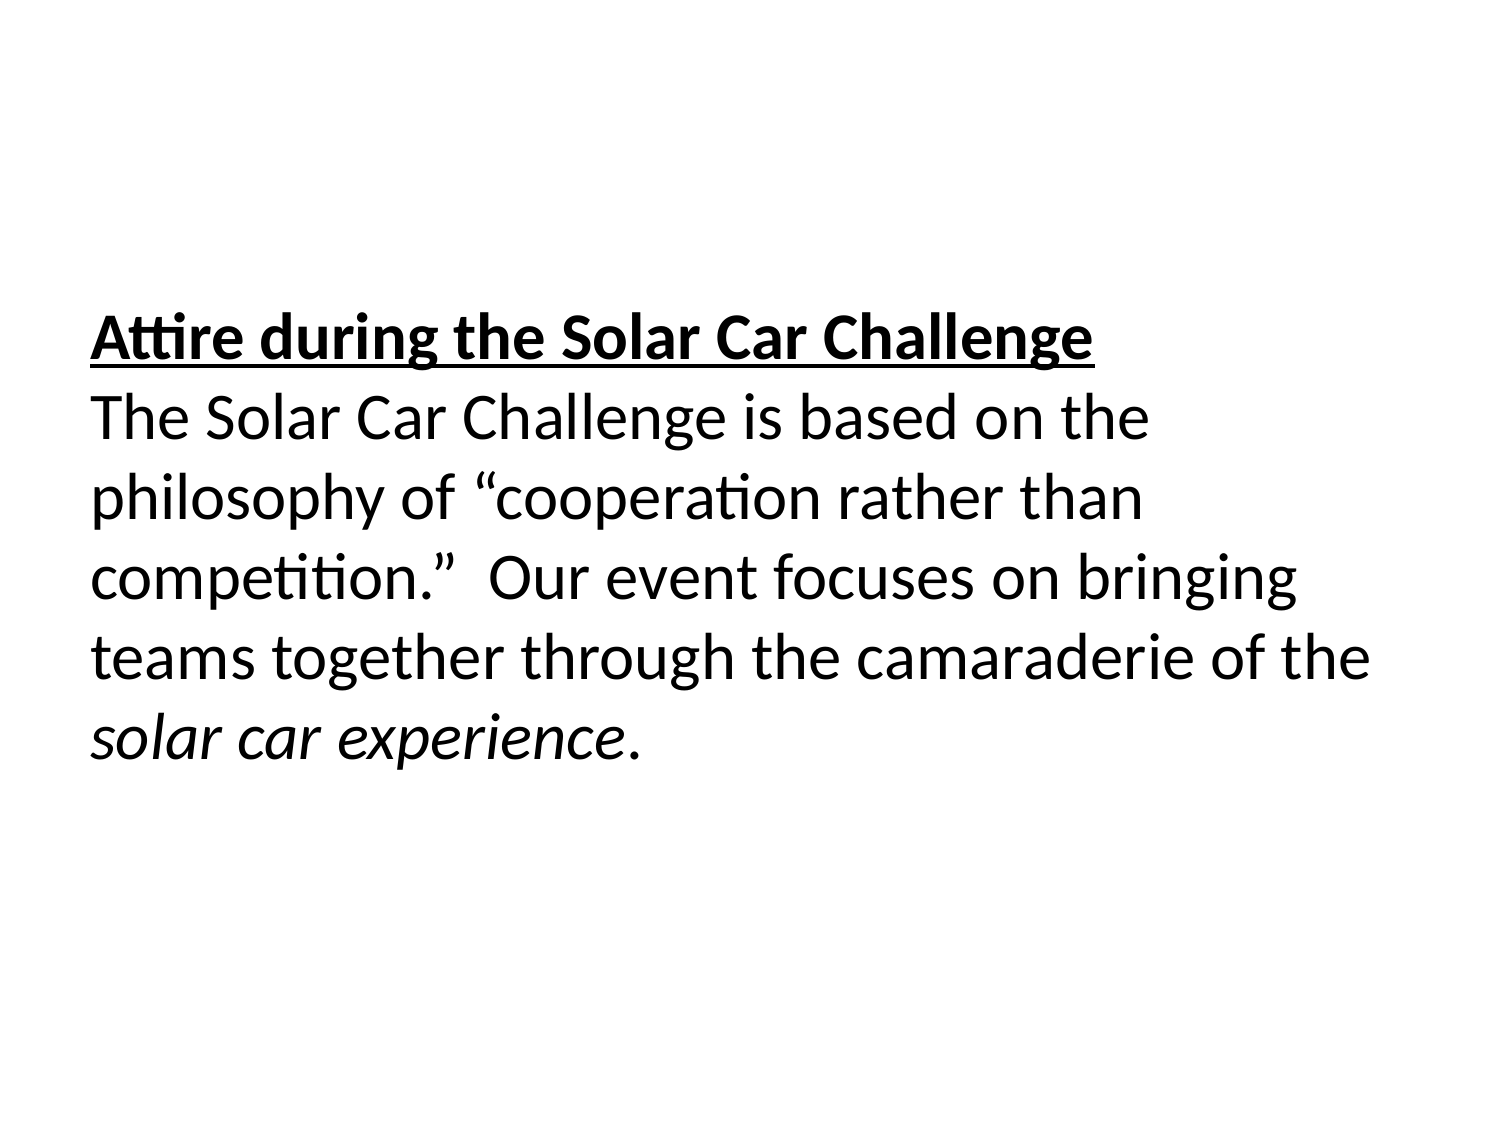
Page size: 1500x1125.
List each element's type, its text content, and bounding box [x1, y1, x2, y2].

title Attire during the Solar Car Challenge The Solar Car Challenge is based on the philosophy of “cooperation rather than competition.” Our event focuses on bringing teams together through the camaraderie of the solar car experience. [74, 44, 1426, 1051]
